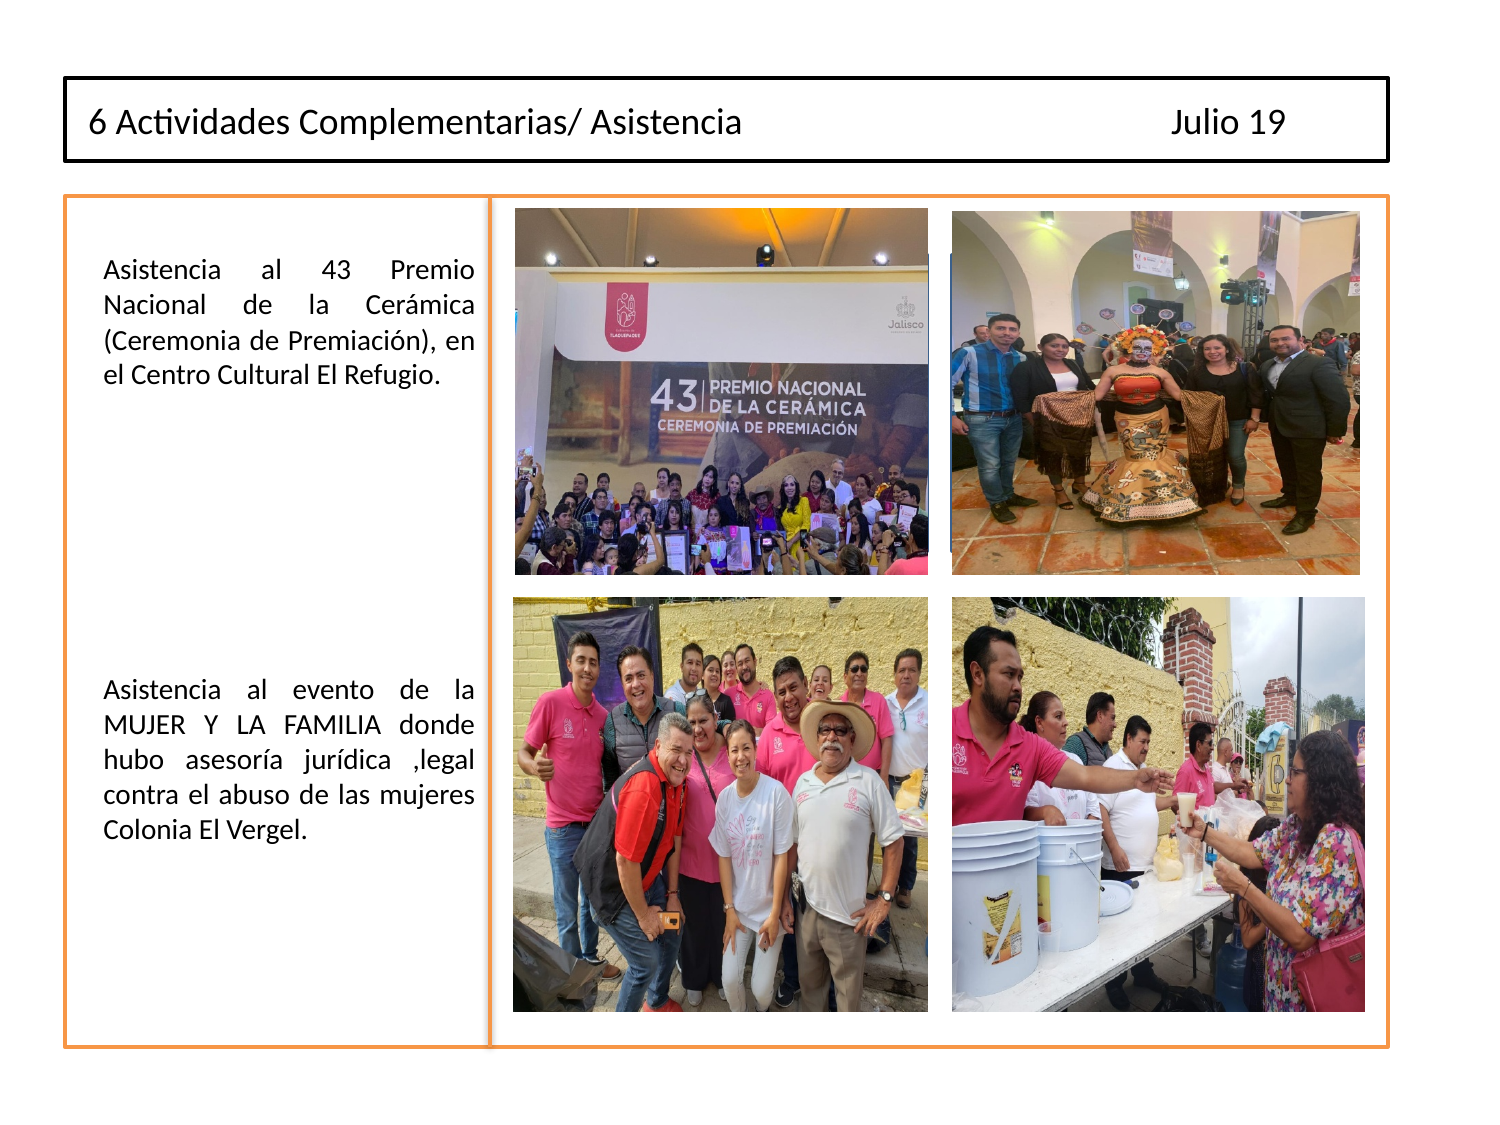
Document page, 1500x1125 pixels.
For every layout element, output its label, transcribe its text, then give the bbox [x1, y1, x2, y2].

text_box Asistencia al 43 Premio Nacional de la Cerámica (Ceremonia de Premiación), en el Centro Cultural El Refugio. Asistencia al evento de la MUJER Y LA FAMILIA donde hubo asesoría jurídica ,legal contra el abuso de las mujeres Colonia El Vergel. [88, 243, 485, 853]
picture [951, 211, 1361, 575]
picture [515, 207, 928, 575]
text_box 6 Actividades Complementarias/ Asistencia [63, 76, 1390, 163]
picture [513, 597, 928, 1012]
text_box Julio 19 [1092, 89, 1365, 150]
text_box [63, 194, 1390, 1049]
picture [951, 597, 1365, 1012]
